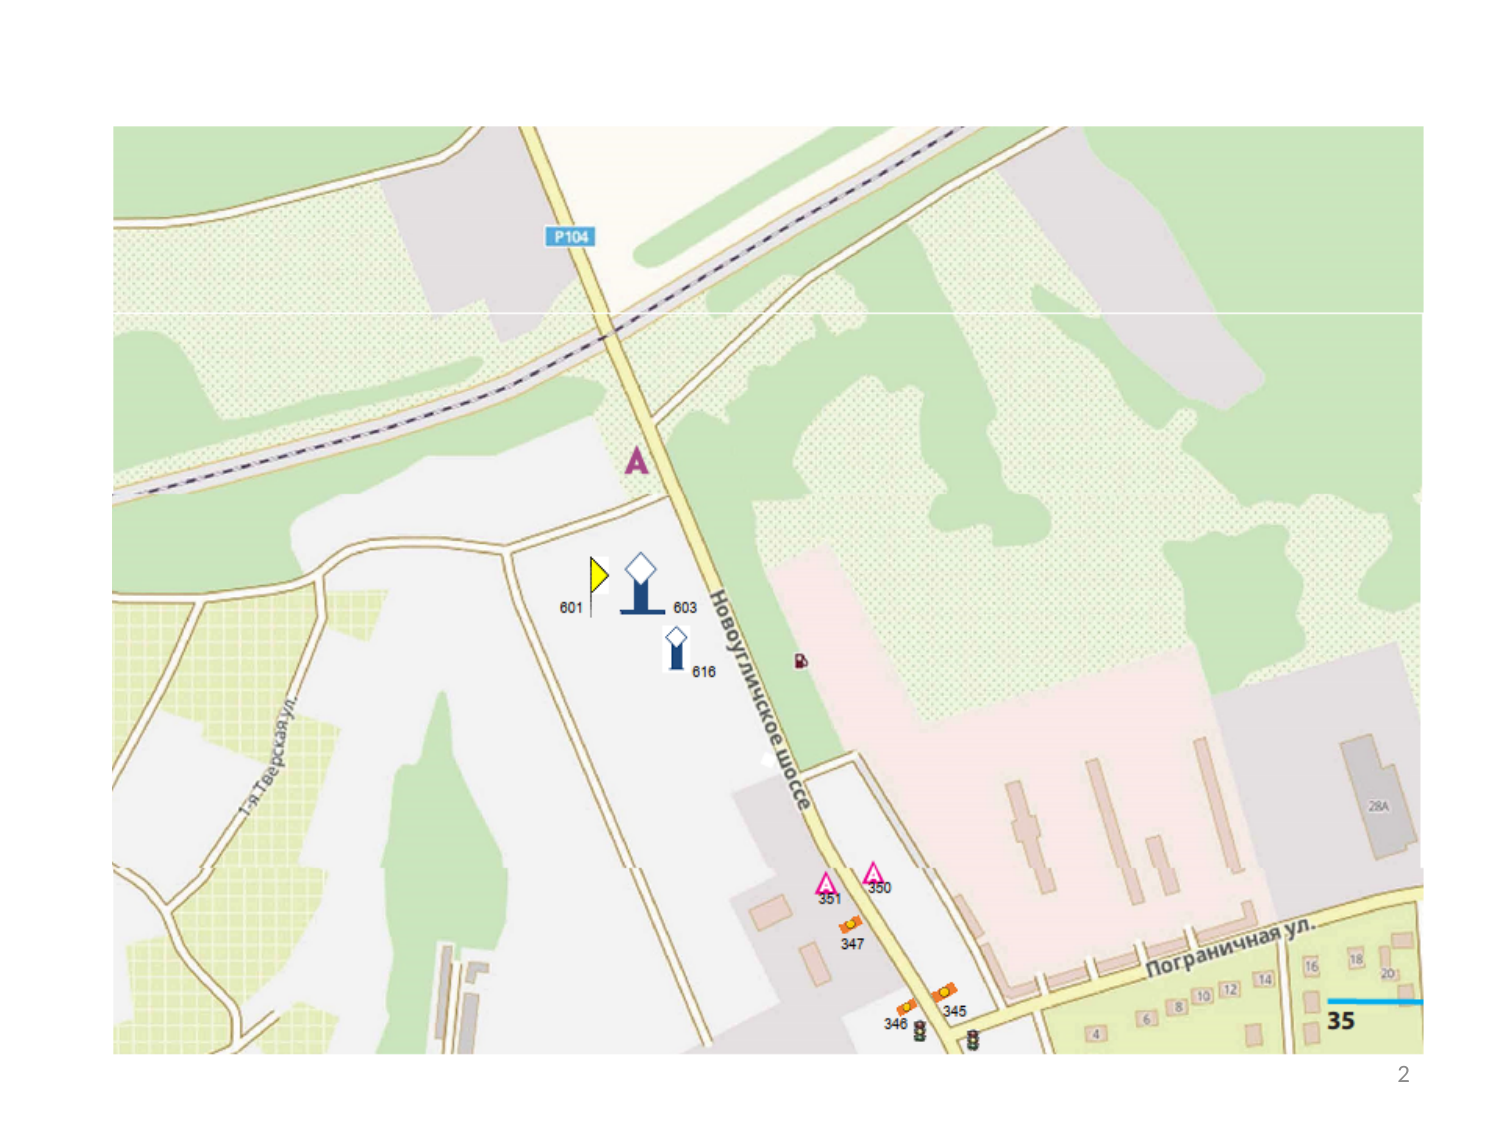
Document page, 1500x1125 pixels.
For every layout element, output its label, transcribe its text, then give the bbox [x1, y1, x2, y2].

slide_number 2 [1074, 1064, 1425, 1103]
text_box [111, 125, 1427, 1056]
